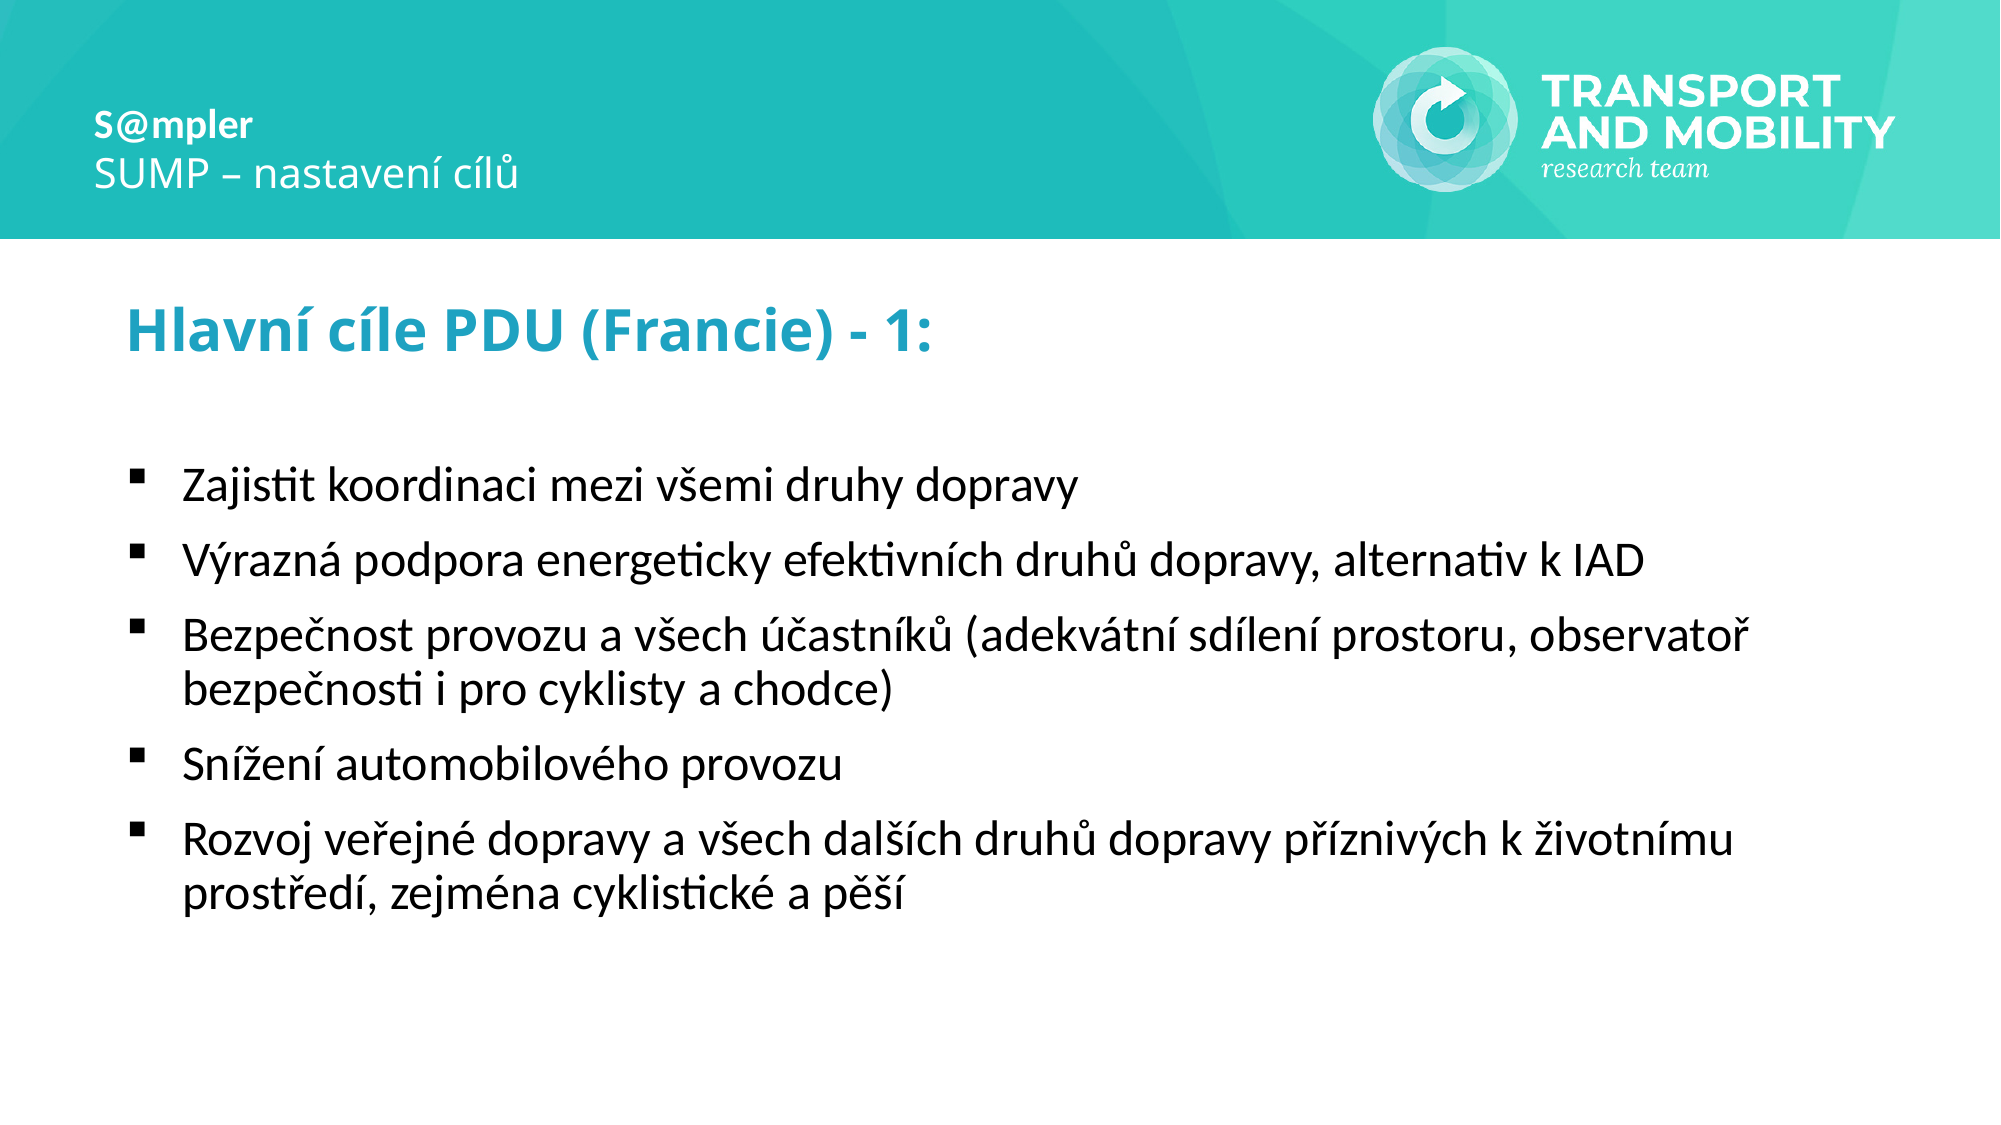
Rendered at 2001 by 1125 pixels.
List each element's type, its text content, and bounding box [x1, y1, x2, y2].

picture [0, 0, 2000, 239]
title Hlavní cíle PDU (Francie) - 1: [110, 279, 1867, 385]
list Zajistit koordinaci mezi všemi druhy dopravy Výrazná podpora energeticky efektivních druhů dopravy, alternativ k IAD Bezpečnost provozu a všech účastníků (adekvátní sdílení prostoru, observatoř bezpečnosti i pro cyklisty a chodce) Snížení automobilového provozu Rozvoj veřejné dopravy a všech dalších druhů dopravy příznivých k životnímu prostředí, zejména cyklistické a pěší [110, 451, 1839, 1084]
